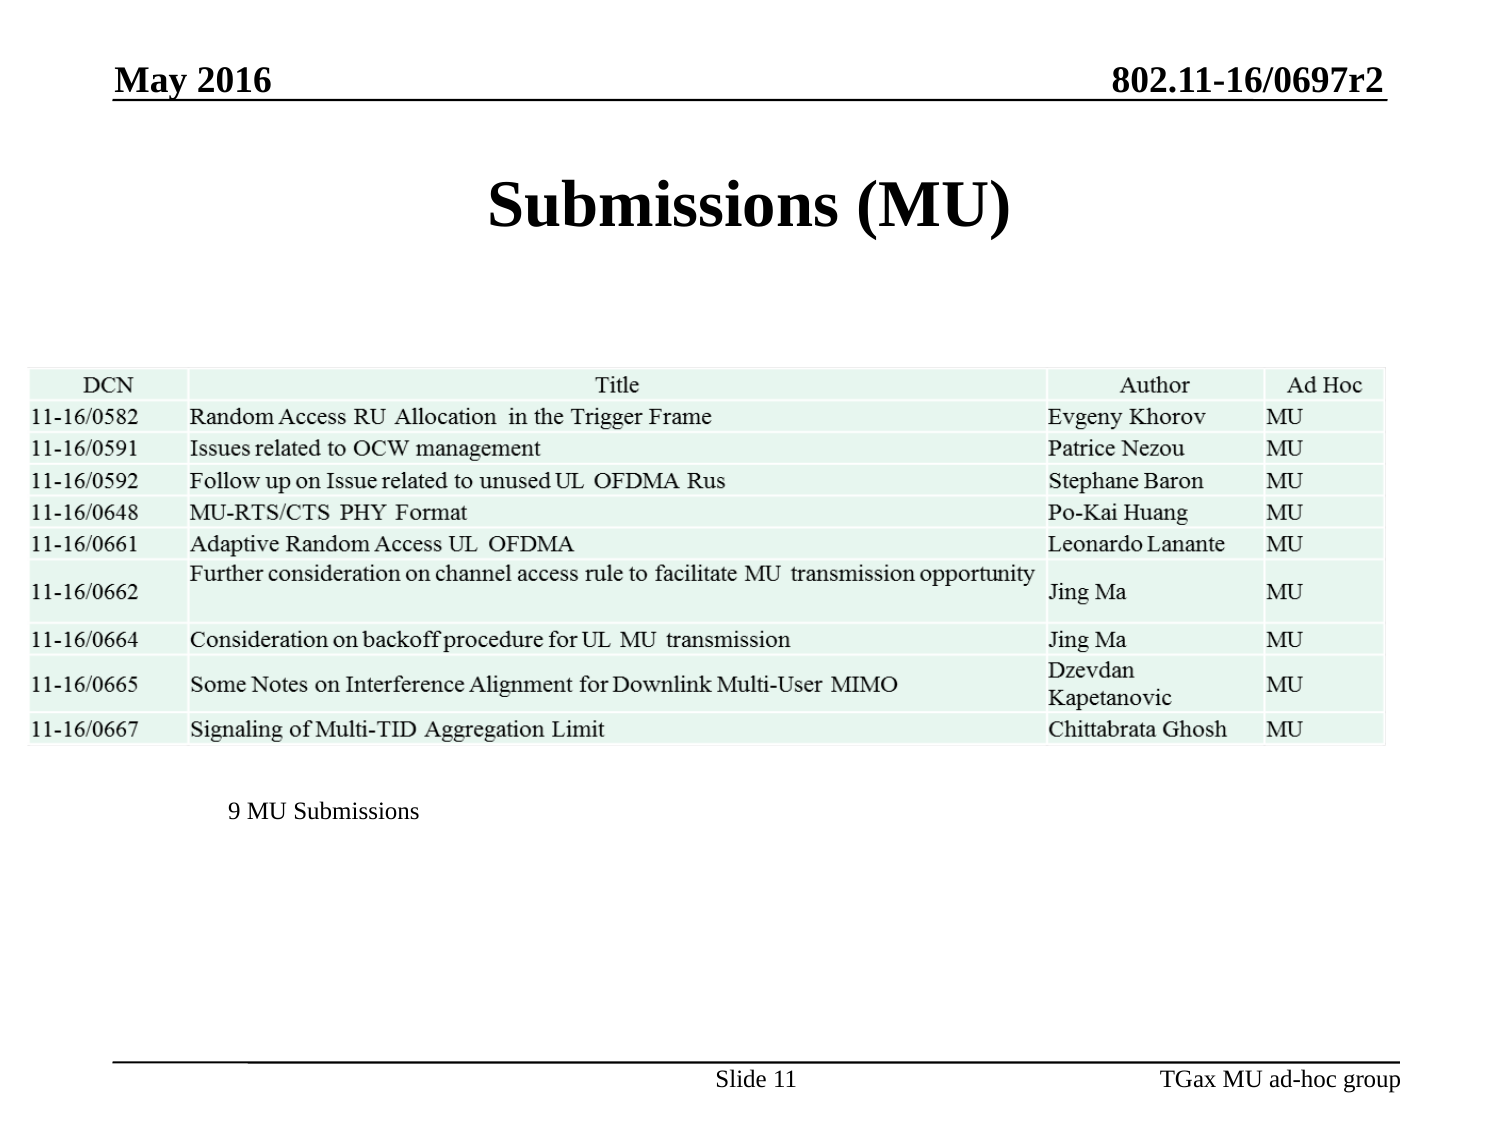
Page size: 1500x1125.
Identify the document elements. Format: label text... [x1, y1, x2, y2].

picture [27, 362, 1387, 757]
title Submissions (MU) [112, 112, 1388, 288]
slide_number Slide 11 [712, 1062, 800, 1093]
footer TGax MU ad-hoc group [1156, 1062, 1402, 1093]
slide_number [114, 54, 425, 100]
text_box 9 MU Submissions [213, 787, 436, 833]
